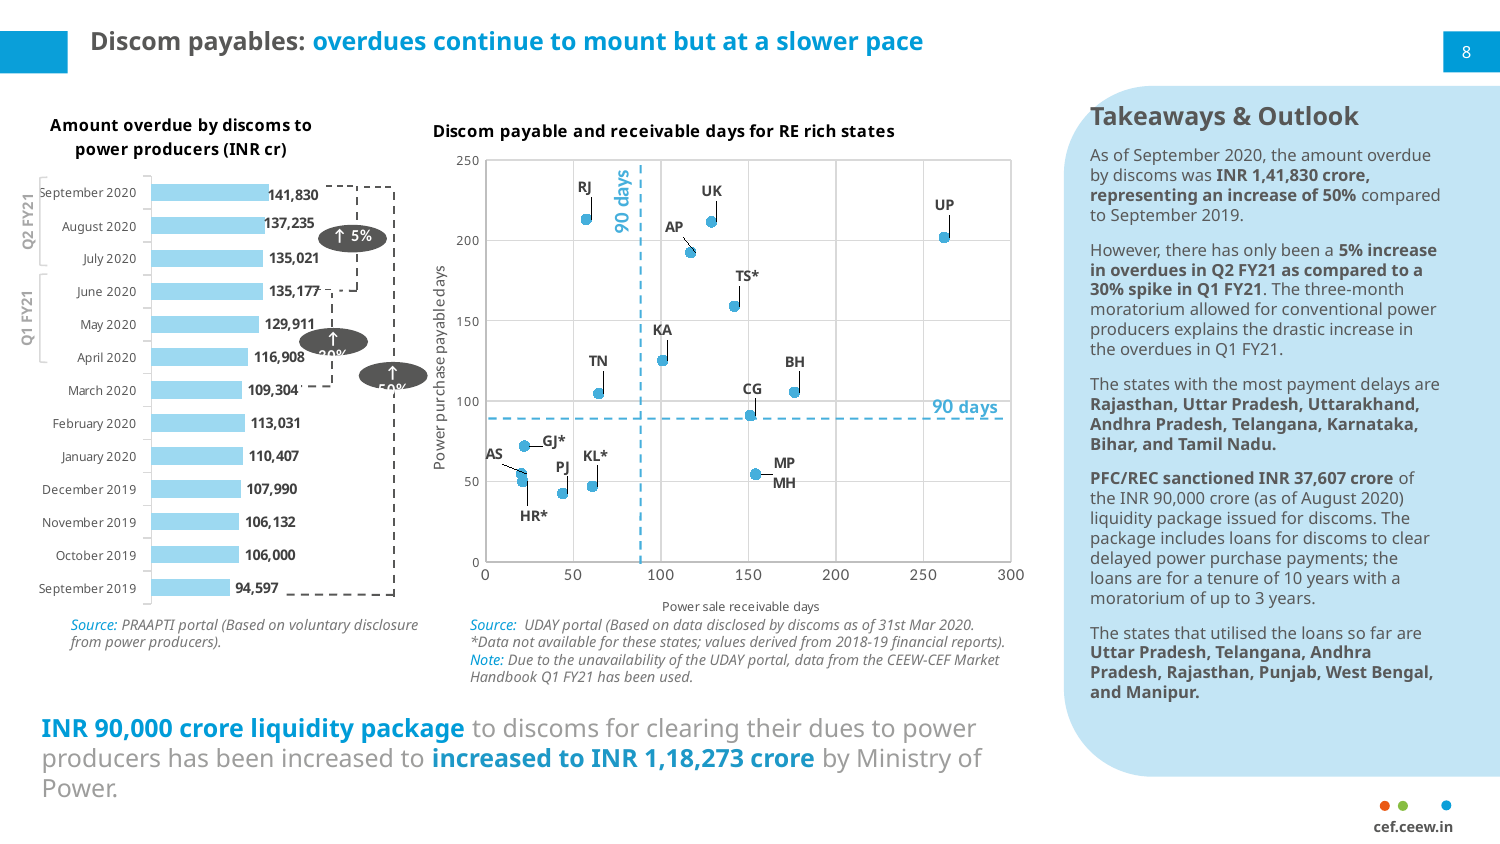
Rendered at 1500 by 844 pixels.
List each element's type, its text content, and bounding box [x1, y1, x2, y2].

text_box [1061, 127, 1075, 736]
text_box [1109, 83, 1500, 779]
text_box 8 [1447, 34, 1490, 69]
title Discom payables: overdues continue to mount but at a slower pace [75, 30, 1425, 71]
list Source: UDAY portal (Based on data disclosed by discoms as of 31st Mar 2020. *Data not available for these states; values derived from 2018-19 financial reports). Note: Due to the unavailability of the UDAY portal, data from the CEEW-CEF Market Handbook Q1 FY21 has been used. [438, 600, 1043, 683]
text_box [9, 105, 439, 619]
text_box [1441, 29, 1500, 74]
chart [439, 105, 1032, 619]
text_box Takeaways & Outlook As of September 2020, the amount overdue by discoms was INR 1,41,830 crore, representing an increase of 50% compared to September 2019. However, there has only been a 5% increase in overdues in Q2 FY21 as compared to a 30% spike in Q1 FY21. The three-month moratorium allowed for conventional power producers explains the drastic increase in the overdues in Q1 FY21. The states with the most payment delays are Rajasthan, Uttar Pradesh, Uttarakhand, Andhra Pradesh, Telangana, Karnataka, Bihar, and Tamil Nadu. PFC/REC sanctioned INR 37,607 crore of the INR 90,000 crore (as of August 2020) liquidity package issued for discoms. The package includes loans for discoms to clear delayed power purchase payments; the loans are for a tenure of 10 years with a moratorium of up to 3 years. The states that utilised the loans so far are Uttar Pradesh, Telangana, Andhra Pradesh, Rajasthan, Punjab, West Bengal, and Manipur. [1075, 85, 1458, 768]
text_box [1358, 783, 1477, 844]
text_box INR 90,000 crore liquidity package to discoms for clearing their dues to power producers has been increased to increased to INR 1,18,273 crore by Ministry of Power. [26, 705, 1031, 844]
list Source: PRAAPTI portal (Based on voluntary disclosure from power producers). [39, 627, 438, 663]
